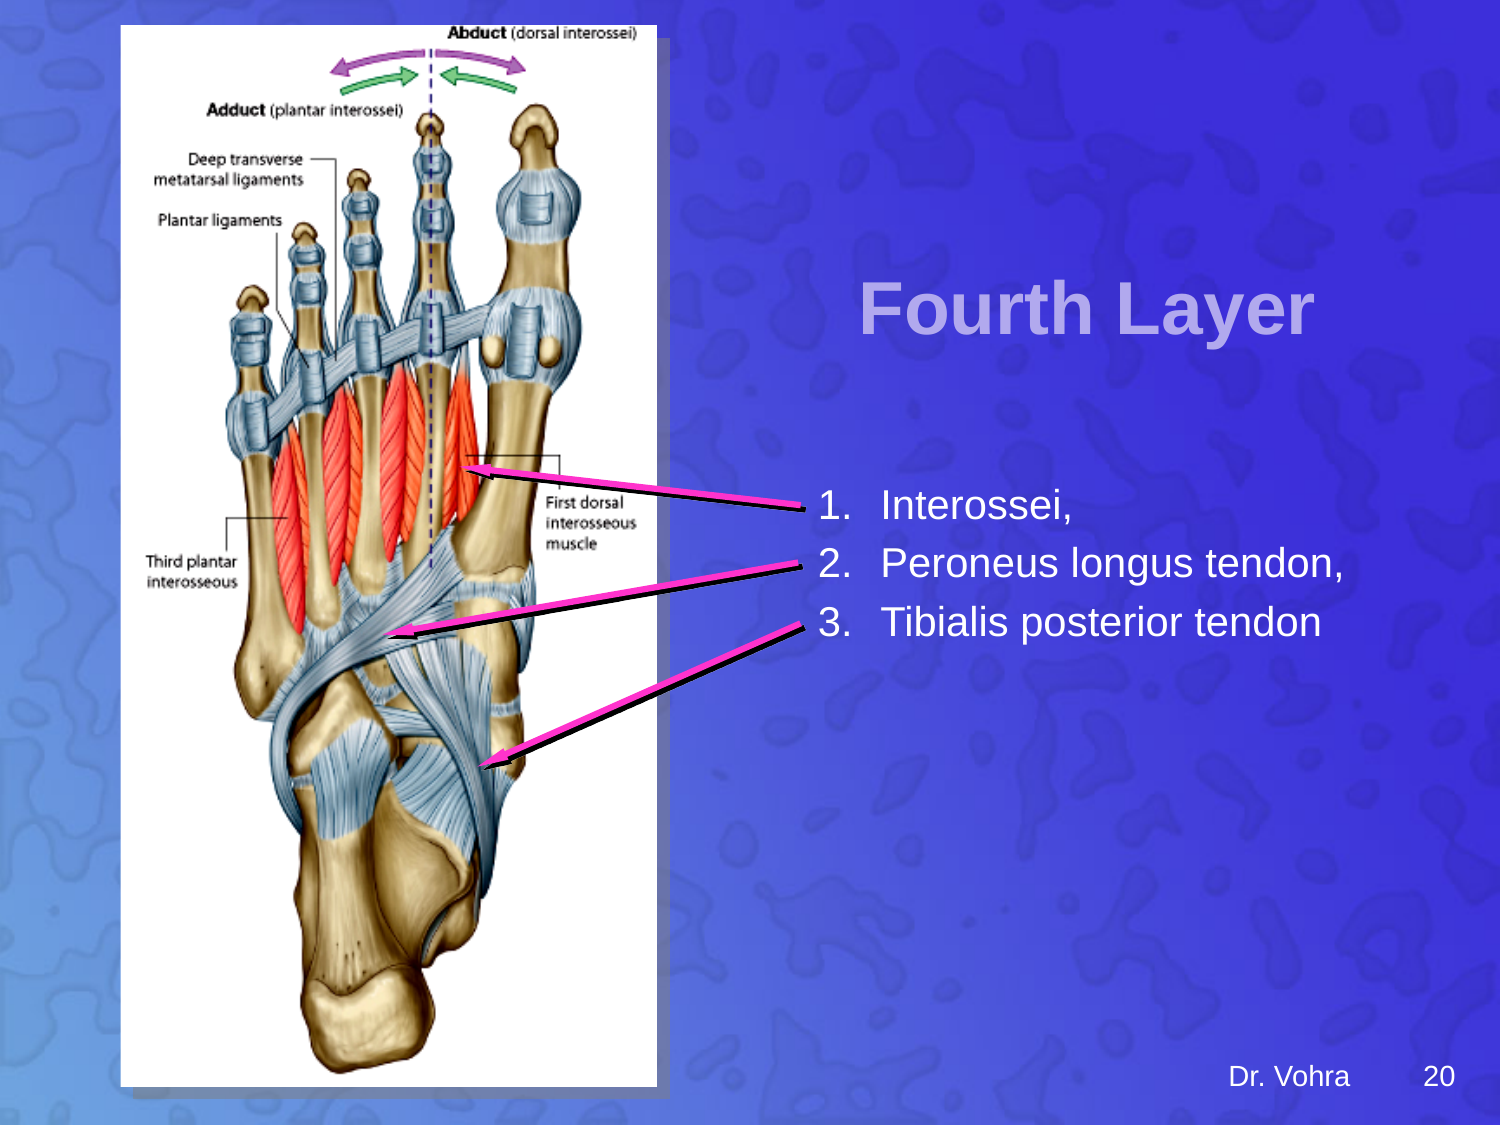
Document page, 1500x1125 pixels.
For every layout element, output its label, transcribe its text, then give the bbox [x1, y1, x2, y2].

slide_number 20 [1388, 1049, 1471, 1101]
title Fourth Layer [749, 251, 1426, 357]
footer Dr. Vohra [898, 1049, 1375, 1101]
picture [0, 0, 1500, 1125]
list Interossei, Peroneus longus tendon, Tibialis posterior tendon [802, 469, 1384, 656]
